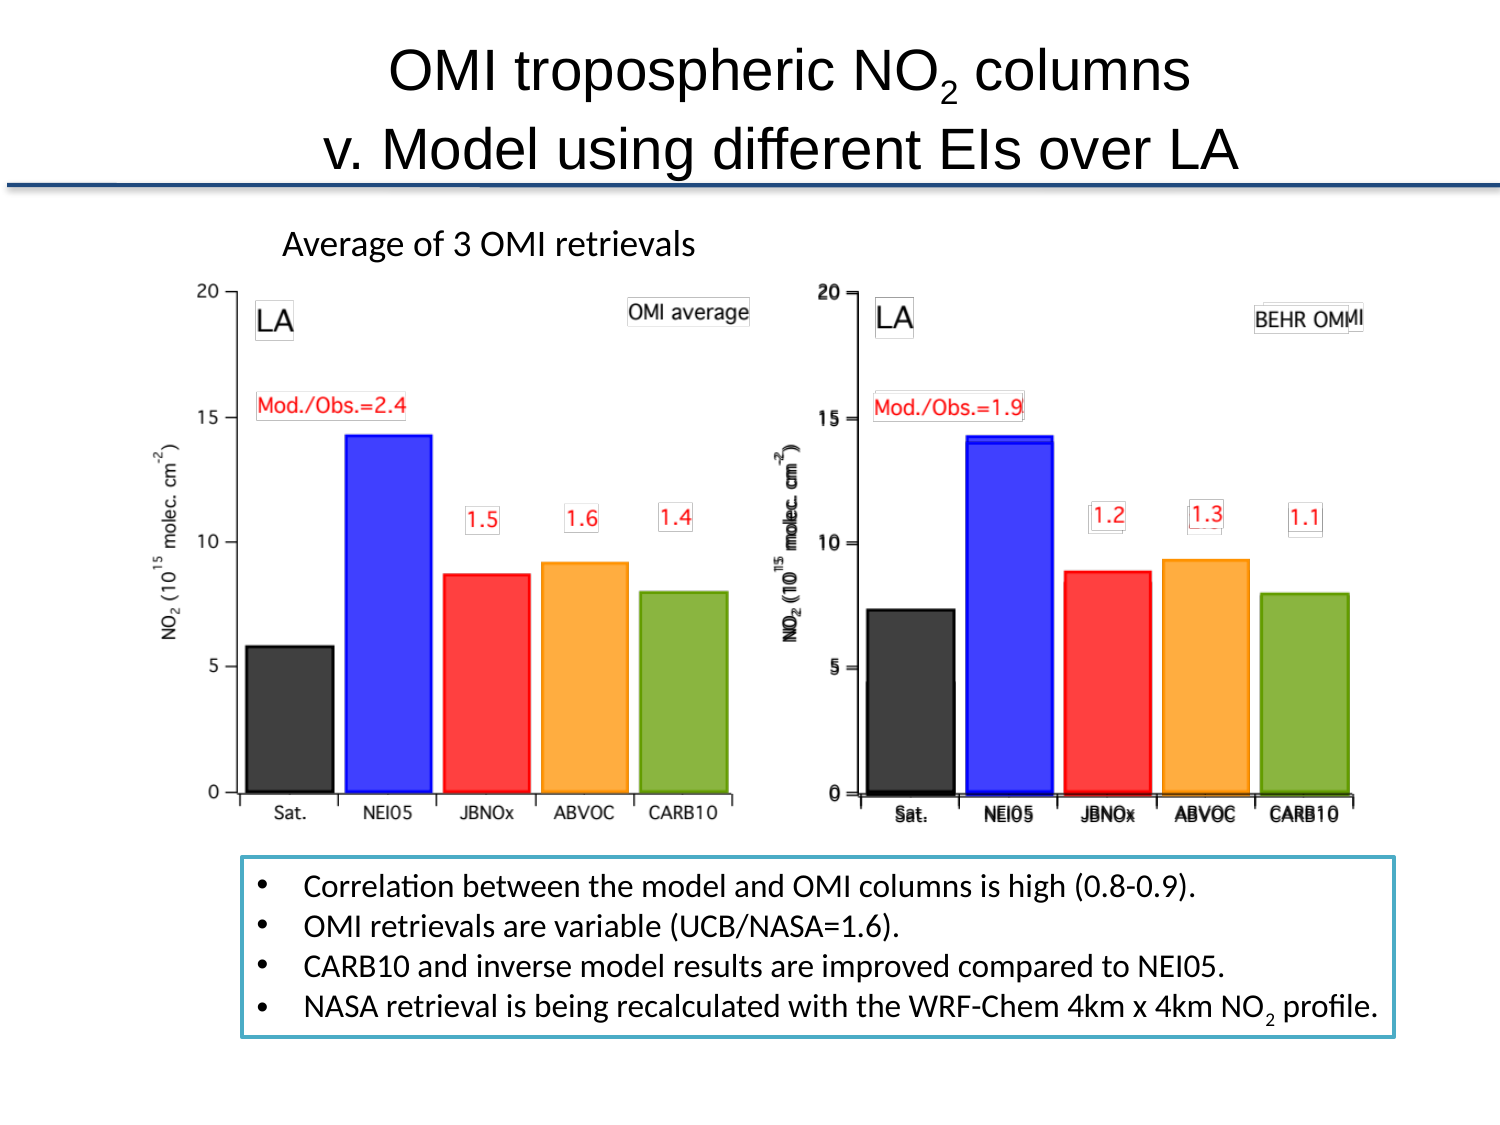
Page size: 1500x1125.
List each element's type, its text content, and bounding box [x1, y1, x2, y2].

text_box Correlation between the model and OMI columns is high (0.8-0.9). OMI retrievals are variable (UCB/NASA=1.6). CARB10 and inverse model results are improved compared to NEI05. NASA retrieval is being recalculated with the WRF-Chem 4km x 4km NO2 profile. [240, 869, 1396, 1039]
text_box OMI tropospheric NO2 columns v. Model using different EIs over LA [156, 24, 1409, 181]
picture [149, 269, 1393, 863]
text_box Average of 3 OMI retrievals [267, 211, 712, 267]
